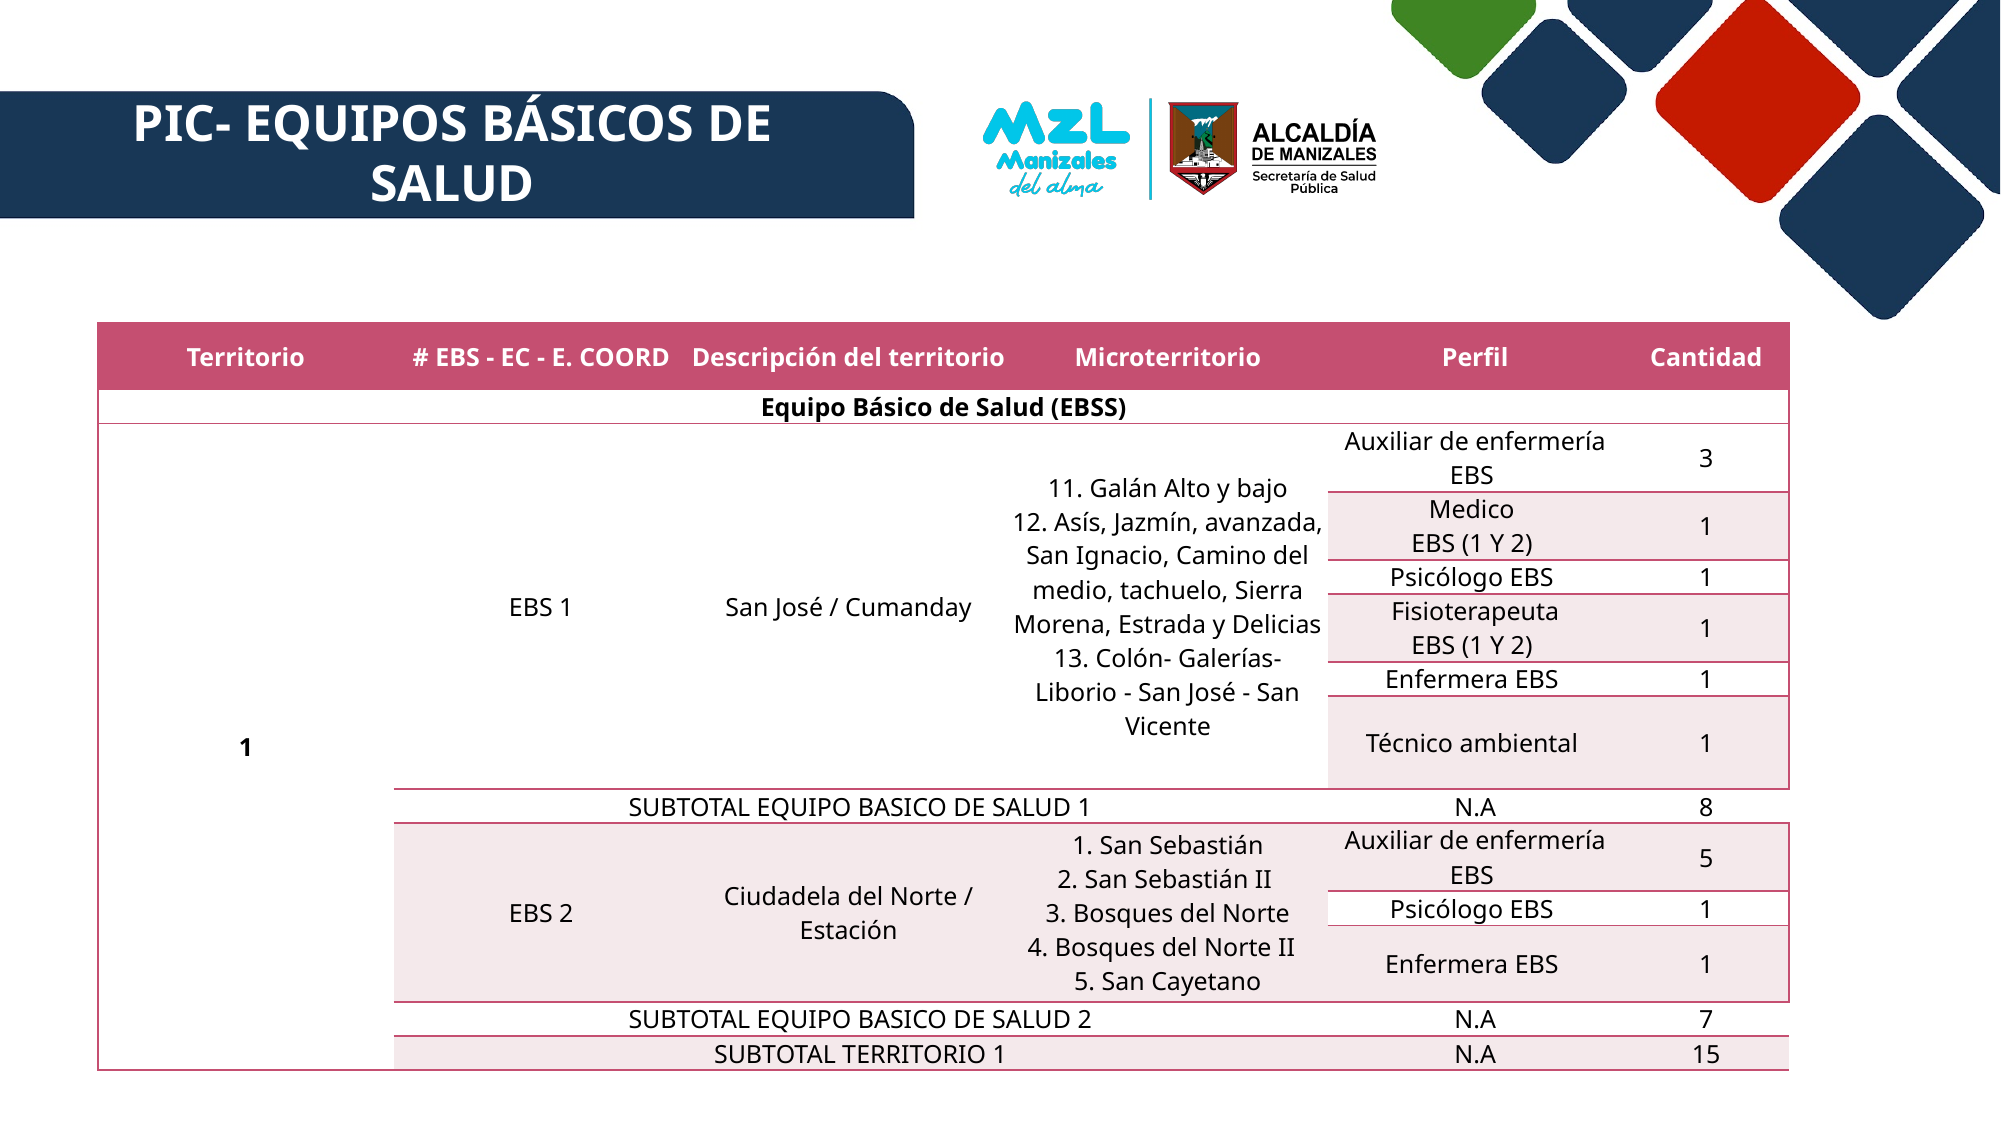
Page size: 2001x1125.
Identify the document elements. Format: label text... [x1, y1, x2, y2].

table_cell EBS 2 [394, 824, 689, 1001]
table_cell Ciudadela del Norte / Estación [689, 824, 1008, 1001]
table_cell Medico EBS (1 Y 2) [1328, 493, 1623, 559]
table_header # EBS - EC - E. COORD [394, 324, 689, 389]
table_header Descripción del territorio [689, 324, 1008, 389]
table_cell 1 [1623, 493, 1788, 559]
table_cell 15 [1623, 1037, 1789, 1069]
table_cell N.A [1328, 790, 1623, 822]
table_cell Equipo Básico de Salud (EBSS) [99, 390, 1788, 423]
table_cell 1 [99, 424, 394, 1069]
table_cell 1 [1623, 926, 1788, 1001]
table_cell Psicólogo EBS [1328, 561, 1623, 593]
table_cell San José / Cumanday [689, 424, 1008, 788]
table_cell Técnico ambiental [1328, 697, 1623, 788]
table_cell 1 [1623, 663, 1788, 695]
table_cell SUBTOTAL EQUIPO BASICO DE SALUD 2 [394, 1003, 1328, 1035]
table_header Territorio [99, 324, 394, 389]
table_header Microterritorio [1008, 324, 1328, 389]
table_cell Fisioterapeuta EBS (1 Y 2) [1328, 595, 1623, 661]
table_cell 1. San Sebastián 2. San Sebastián II 3. Bosques del Norte 4. Bosques del Norte II 5. San Cayetano [1008, 824, 1328, 1001]
picture [0, 0, 2001, 1125]
table_cell 1 [1623, 561, 1788, 593]
table_cell 8 [1623, 790, 1789, 822]
text_box PIC- EQUIPOS BÁSICOS DE SALUD [36, 84, 869, 219]
table_cell 1 [1623, 595, 1788, 661]
table_cell 5 [1623, 824, 1788, 890]
table_cell Psicólogo EBS [1328, 892, 1623, 925]
table_cell N.A [1328, 1003, 1623, 1035]
table_cell N.A [1328, 1037, 1623, 1069]
table_cell 3 [1623, 424, 1788, 491]
table_cell EBS 1 [394, 424, 689, 788]
table_header Cantidad [1623, 324, 1788, 389]
table_cell SUBTOTAL EQUIPO BASICO DE SALUD 1 [394, 790, 1328, 822]
table_header Perfil [1328, 324, 1623, 389]
table_cell Auxiliar de enfermería EBS [1328, 824, 1623, 890]
table_cell 7 [1623, 1003, 1789, 1035]
table_cell Enfermera EBS [1328, 663, 1623, 695]
table_cell Enfermera EBS [1328, 926, 1623, 1001]
table_cell 11. Galán Alto y bajo 12. Asís, Jazmín, avanzada, San Ignacio, Camino del medio, tachuelo, Sierra Morena, Estrada y Delicias 13. Colón- Galerías- Liborio - San José - San Vicente [1008, 424, 1328, 788]
table_cell 1 [1623, 892, 1788, 925]
table_cell 1 [1623, 697, 1788, 788]
table_cell Auxiliar de enfermería EBS [1328, 424, 1623, 491]
table_cell SUBTOTAL TERRITORIO 1 [394, 1037, 1328, 1069]
